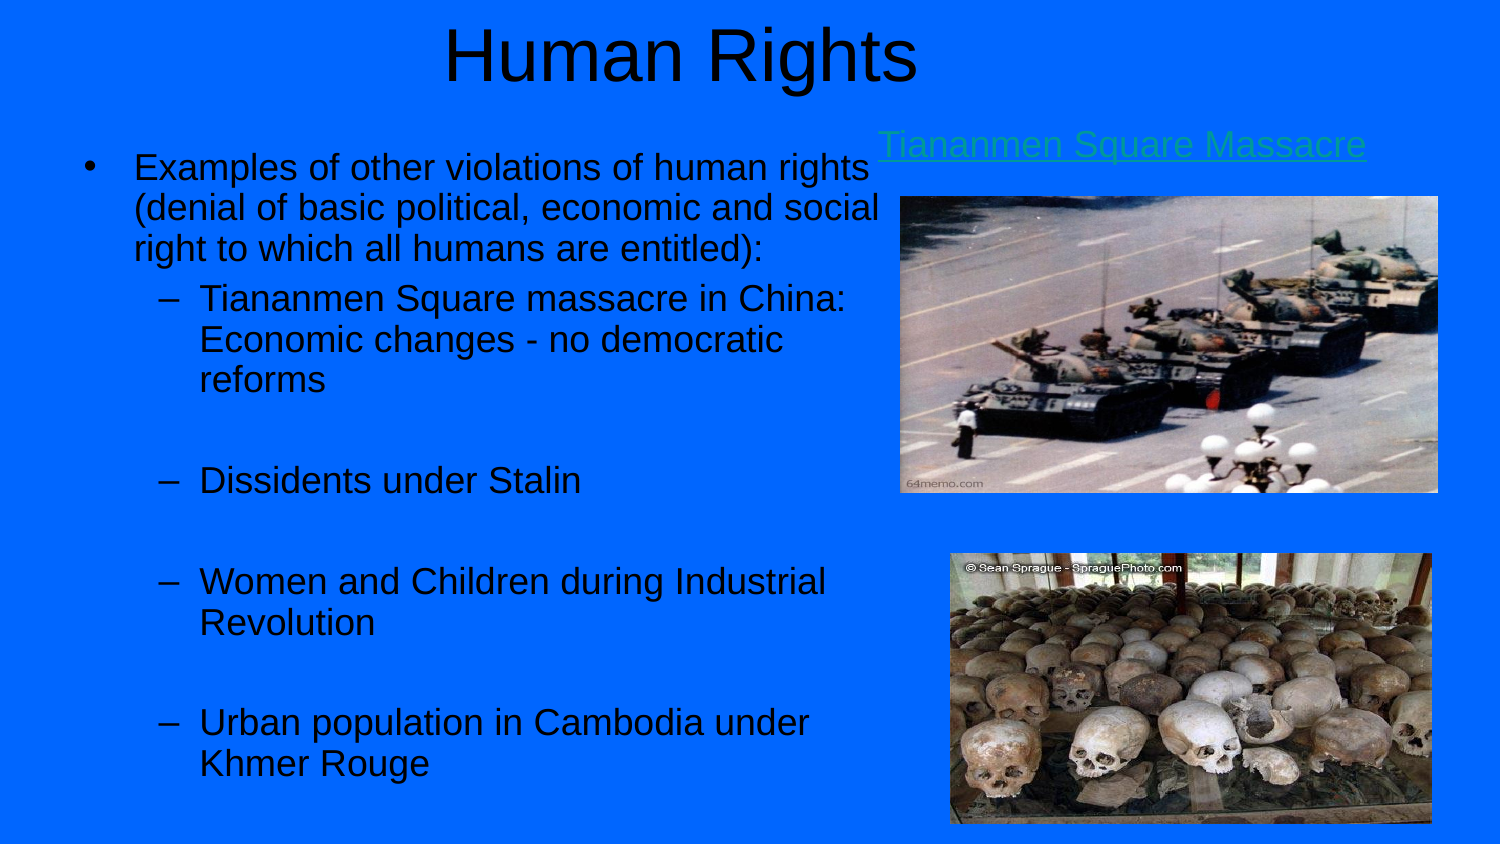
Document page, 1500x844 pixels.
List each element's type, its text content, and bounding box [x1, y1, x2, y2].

picture [949, 552, 1432, 824]
list Examples of other violations of human rights (denial of basic political, economic and social right to which all humans are entitled): Tiananmen Square massacre in China: Economic changes - no democratic reforms Dissidents under Stalin Women and Children during Industrial Revolution Urban population in Cambodia under Khmer Rouge [62, 140, 913, 825]
picture [899, 196, 1438, 493]
text_box Tiananmen Square Massacre [862, 112, 1475, 158]
title Human Rights [37, 28, 1325, 75]
